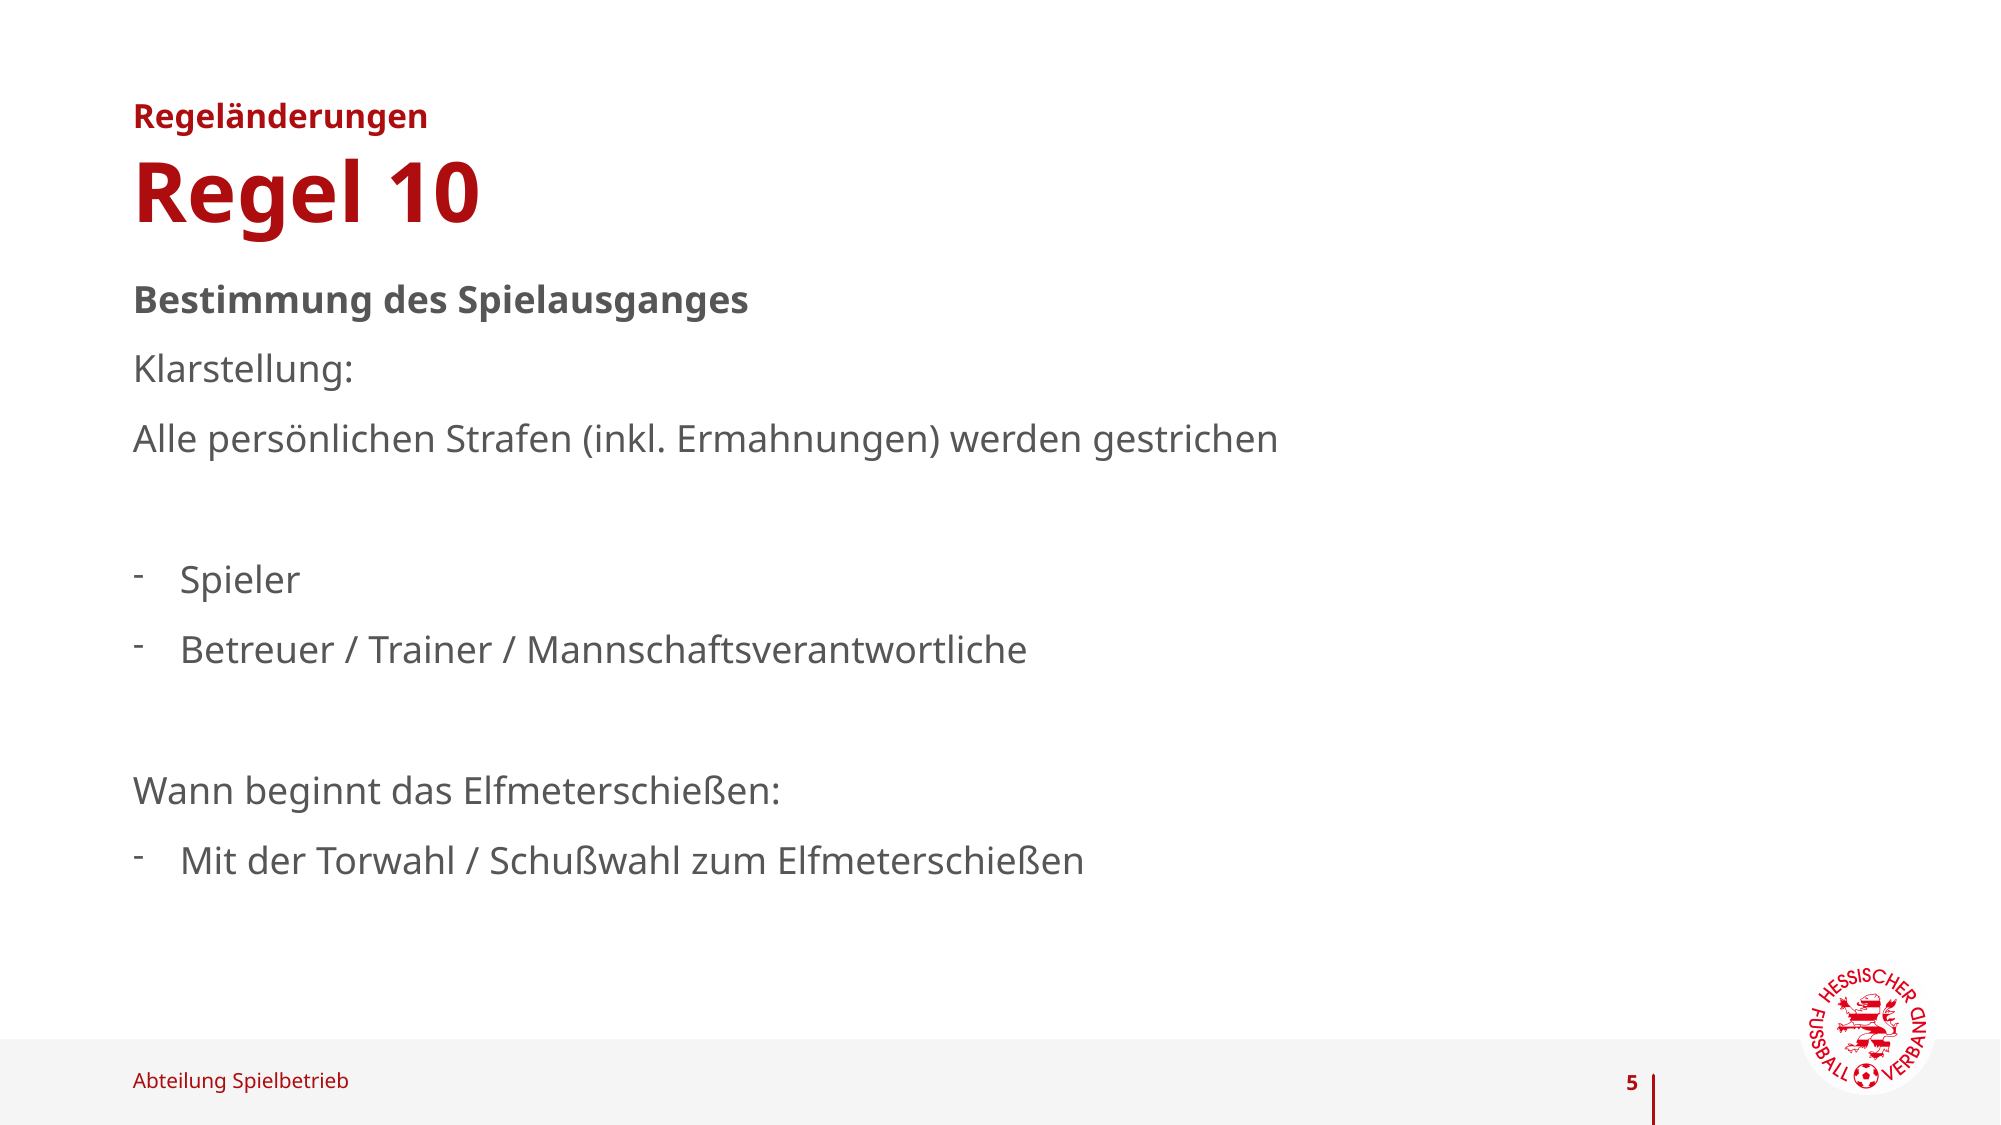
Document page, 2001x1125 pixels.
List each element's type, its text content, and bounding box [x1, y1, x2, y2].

list Regeländerungen [132, 92, 1651, 132]
title Regel 10 [132, 142, 1651, 232]
list Bestimmung des Spielausganges [132, 274, 1651, 336]
slide_number 5 [1522, 1062, 1653, 1123]
list Klarstellung: Alle persönlichen Strafen (inkl. Ermahnungen) werden gestrichen Spieler Betreuer / Trainer / Mannschaftsverantwortliche Wann beginnt das Elfmeterschießen: Mit der Torwahl / Schußwahl zum Elfmeterschießen [132, 336, 1651, 932]
picture [1799, 958, 1936, 1095]
